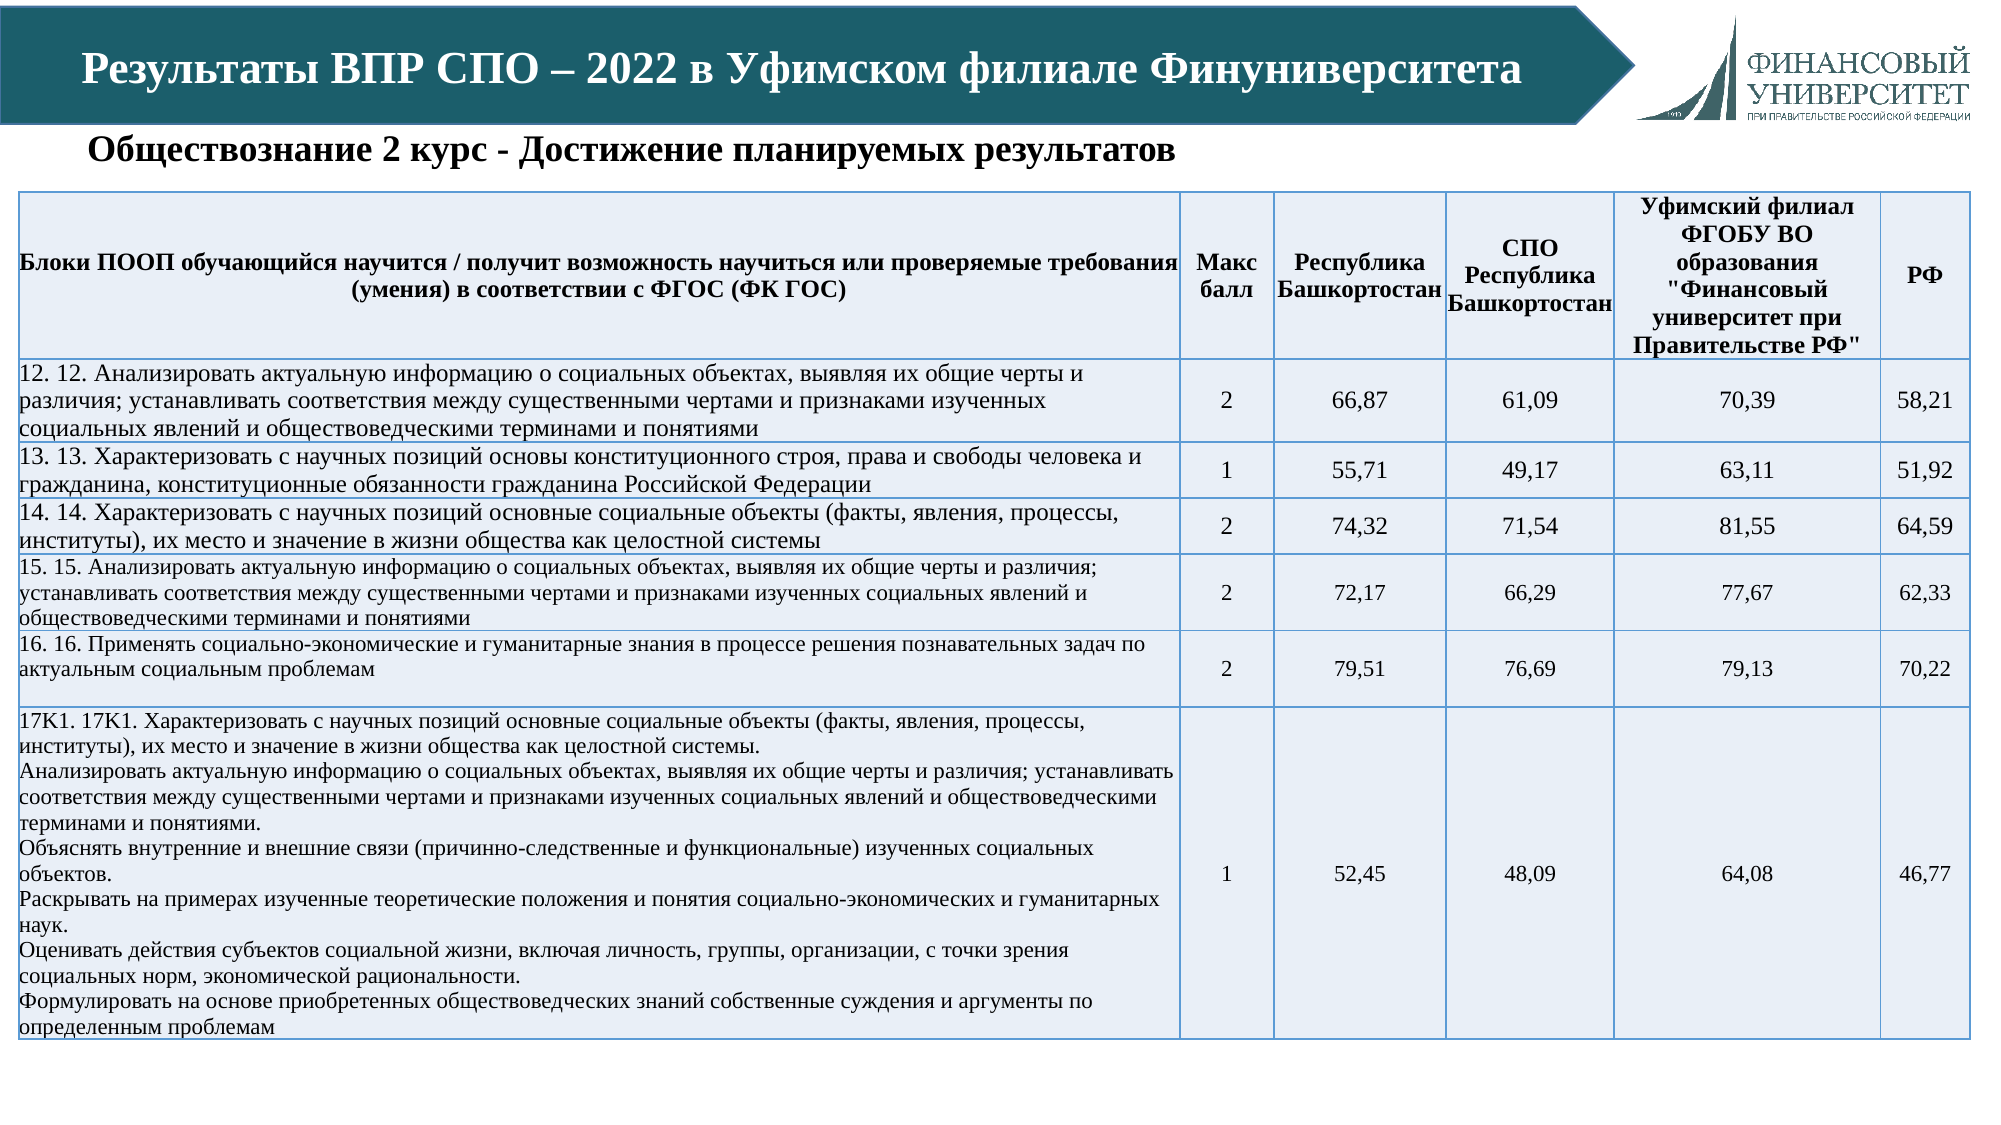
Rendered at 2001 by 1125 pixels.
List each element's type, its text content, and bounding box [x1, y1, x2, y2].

table_cell 17K1. 17K1. Характеризовать с научных позиций основные социальные объекты (факты, явления, процессы, институты), их место и значение в жизни общества как целостной системы. Анализировать актуальную информацию о социальных объектах, выявляя их общие черты и различия; устанавливать соответствия между существенными чертами и признаками изученных социальных явлений и обществоведческими терминами и понятиями. Объяснять внутренние и внешние связи (причинно-следственные и функциональные) изученных социальных объектов. Раскрывать на примерах изученные теоретические положения и понятия социально-экономических и гуманитарных наук. Оценивать действия субъектов социальной жизни, включая личность, группы, организации, с точки зрения социальных норм, экономической рациональности. Формулировать на основе приобретенных обществоведческих знаний собственные суждения и аргументы по определенным проблемам [20, 708, 1179, 1038]
table_cell 49,17 [1447, 443, 1613, 497]
table_cell 14. 14. Характеризовать с научных позиций основные социальные объекты (факты, явления, процессы, институты), их место и значение в жизни общества как целостной системы [20, 499, 1179, 553]
table_cell 61,09 [1447, 360, 1613, 441]
table_cell 1 [1181, 443, 1273, 497]
table_cell 51,92 [1881, 443, 1969, 497]
table_cell 1 [1181, 708, 1273, 1038]
table_cell 2 [1181, 555, 1273, 630]
table_cell 2 [1181, 499, 1273, 553]
table_cell 64,08 [1615, 708, 1880, 1038]
table_cell 72,17 [1275, 555, 1445, 630]
table_header СПО Республика Башкортостан [1447, 193, 1613, 358]
table_header Республика Башкортостан [1275, 193, 1445, 358]
table_cell 70,22 [1881, 631, 1969, 706]
table_cell 76,69 [1447, 631, 1613, 706]
text_box Обществознание 2 курс - Достижение планируемых результатов [72, 116, 1192, 177]
text_box Результаты ВПР СПО – 2022 в Уфимском филиале Финуниверситета [0, 5, 1634, 125]
table_cell 48,09 [1447, 708, 1613, 1038]
table_cell 12. 12. Анализировать актуальную информацию о социальных объектах, выявляя их общие черты и различия; устанавливать соответствия между существенными чертами и признаками изученных социальных явлений и обществоведческими терминами и понятиями [20, 360, 1179, 441]
table_cell 66,29 [1447, 555, 1613, 630]
table_cell 2 [1181, 360, 1273, 441]
table_header Блоки ПООП обучающийся научится / получит возможность научиться или проверяемые требования (умения) в соответствии с ФГОС (ФК ГОС) [20, 193, 1179, 358]
table_cell 2 [1181, 631, 1273, 706]
table_cell 81,55 [1615, 499, 1880, 553]
table_cell 79,13 [1615, 631, 1880, 706]
table_header Макс балл [1181, 193, 1273, 358]
table_header РФ [1881, 193, 1969, 358]
table_cell 77,67 [1615, 555, 1880, 630]
table_header Уфимский филиал ФГОБУ ВО образования "Финансовый университет при Правительстве РФ" [1615, 193, 1880, 358]
table_cell 71,54 [1447, 499, 1613, 553]
table_cell 79,51 [1275, 631, 1445, 706]
table_cell 63,11 [1615, 443, 1880, 497]
table_cell 58,21 [1881, 360, 1969, 441]
picture [1634, 10, 1971, 131]
table_cell 46,77 [1881, 708, 1969, 1038]
table_cell 52,45 [1275, 708, 1445, 1038]
table_cell 66,87 [1275, 360, 1445, 441]
table_cell 74,32 [1275, 499, 1445, 553]
table_cell 64,59 [1881, 499, 1969, 553]
table_cell 15. 15. Анализировать актуальную информацию о социальных объектах, выявляя их общие черты и различия; устанавливать соответствия между существенными чертами и признаками изученных социальных явлений и обществоведческими терминами и понятиями [20, 555, 1179, 630]
table_cell 62,33 [1881, 555, 1969, 630]
table_cell 16. 16. Применять социально-экономические и гуманитарные знания в процессе решения познавательных задач по актуальным социальным проблемам [20, 631, 1179, 706]
table_cell 70,39 [1615, 360, 1880, 441]
table_cell 13. 13. Характеризовать с научных позиций основы конституционного строя, права и свободы человека и гражданина, конституционные обязанности гражданина Российской Федерации [20, 443, 1179, 497]
table_cell 55,71 [1275, 443, 1445, 497]
